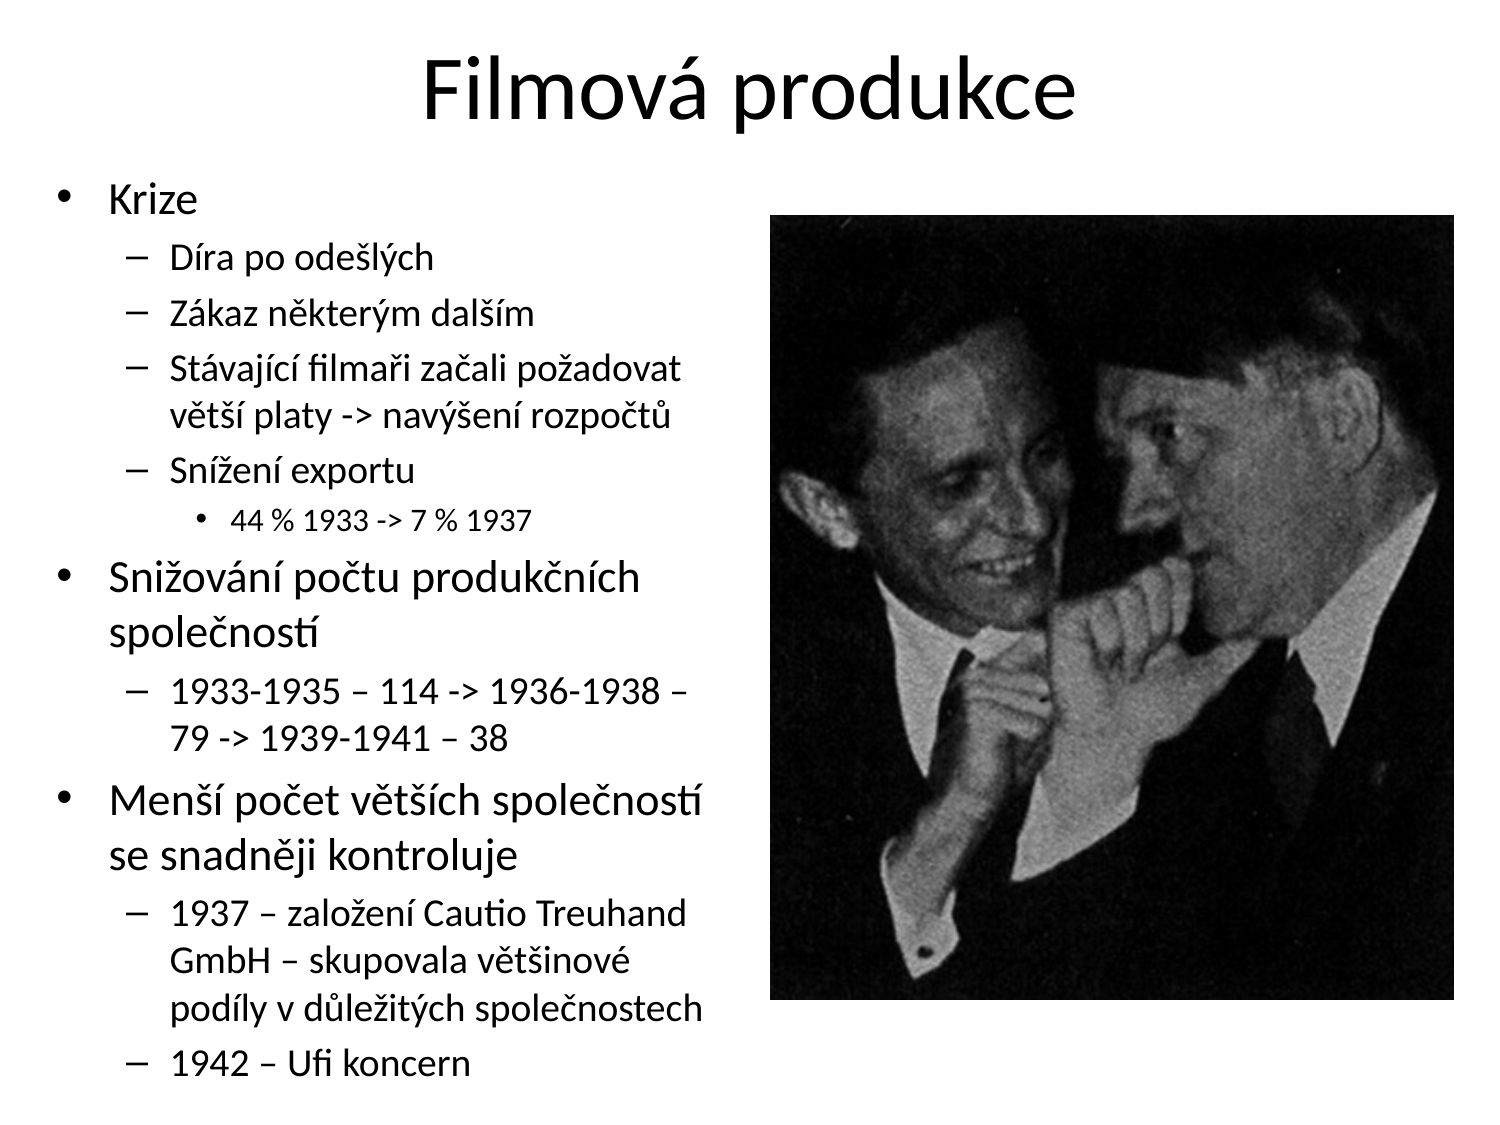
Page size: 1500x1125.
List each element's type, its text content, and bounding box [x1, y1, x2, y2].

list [769, 214, 1455, 1000]
title Filmová produkce [75, 7, 1425, 159]
list Krize Díra po odešlých Zákaz některým dalším Stávající filmaři začali požadovat větší platy -> navýšení rozpočtů Snížení exportu 44 % 1933 -> 7 % 1937 Snižování počtu produkčních společností 1933-1935 – 114 -> 1936-1938 – 79 -> 1939-1941 – 38 Menší počet větších společností se snadněji kontroluje 1937 – založení Cautio Treuhand GmbH – skupovala většinové podíly v důležitých společnostech 1942 – Ufi koncern [41, 160, 738, 1094]
